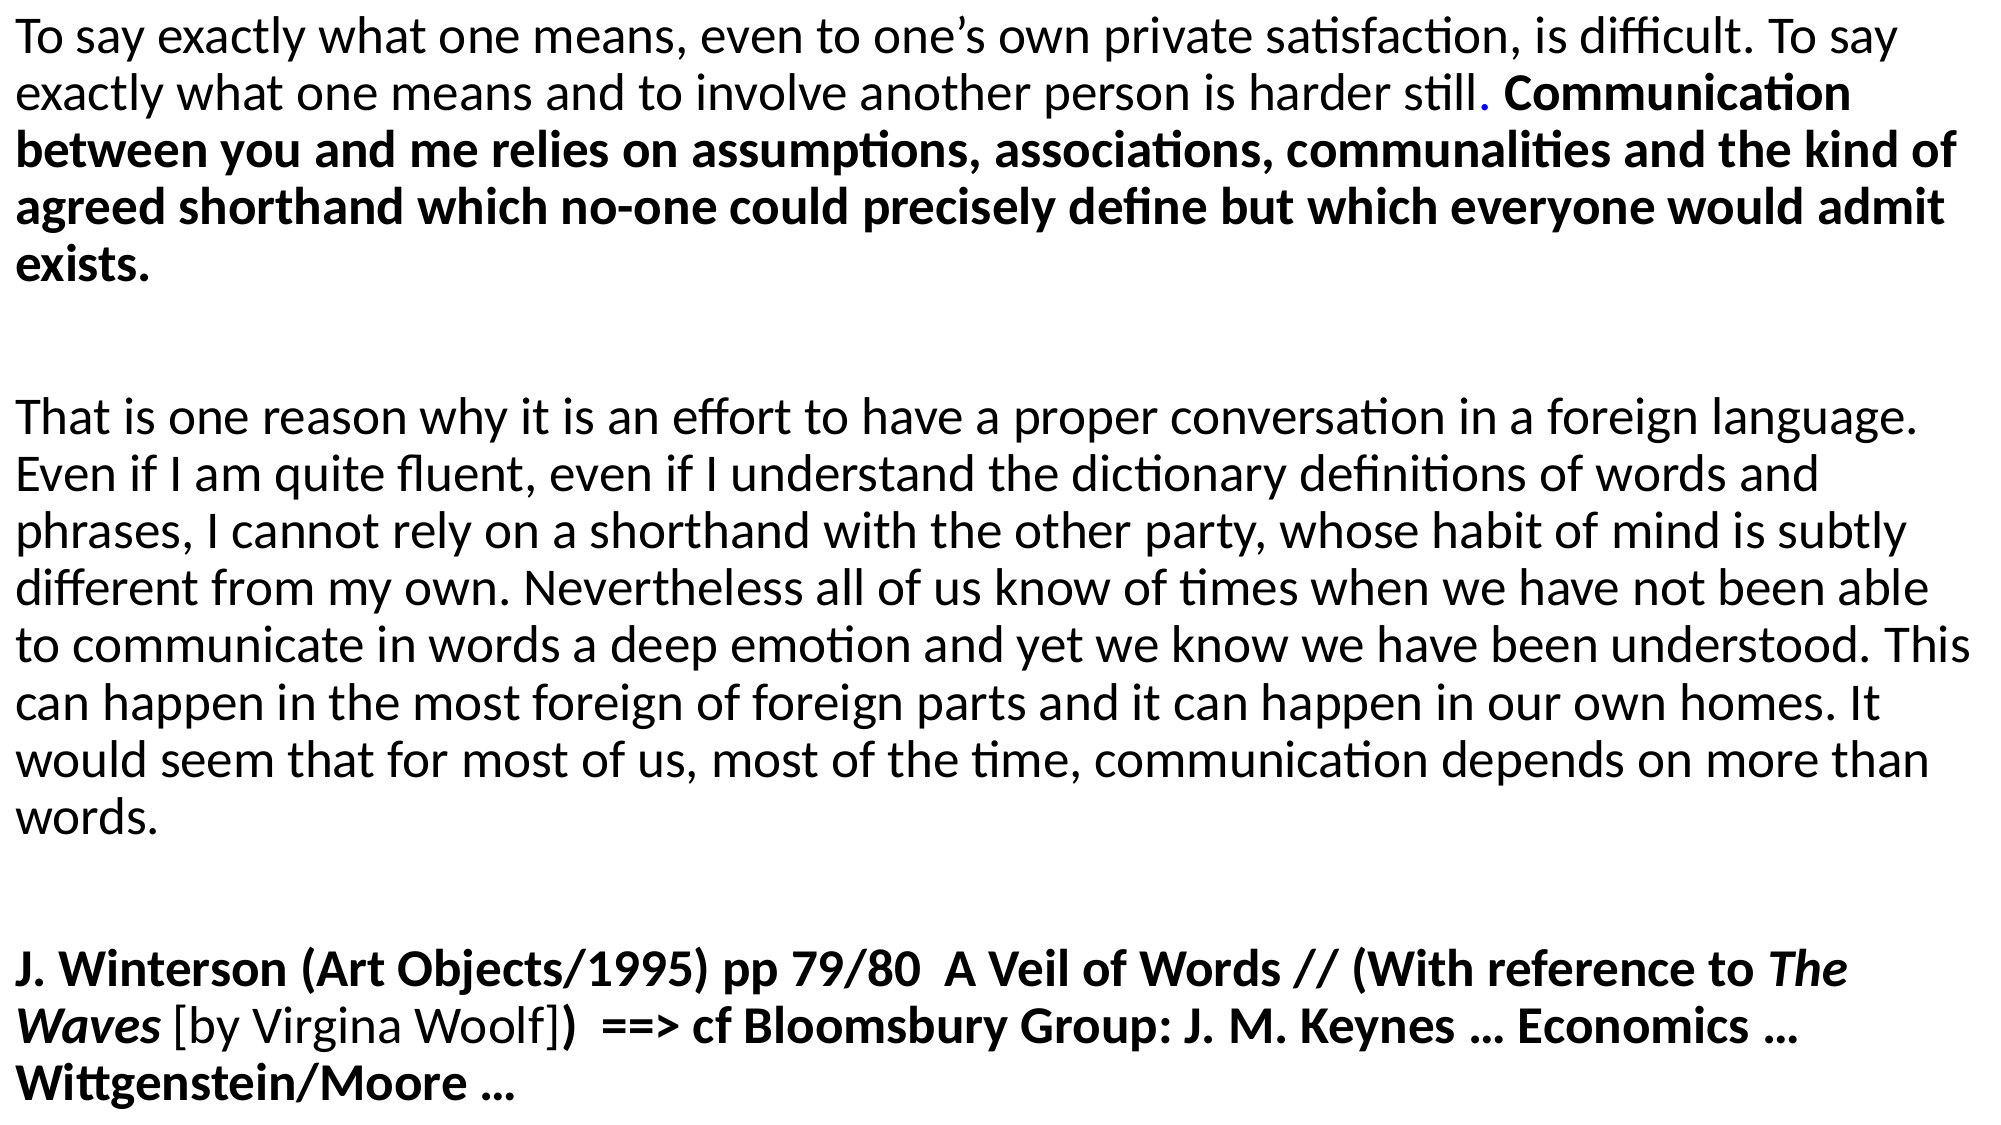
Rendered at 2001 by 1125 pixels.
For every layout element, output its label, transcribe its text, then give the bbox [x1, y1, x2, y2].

list To say exactly what one means, even to one’s own private satisfaction, is difficult. To say exactly what one means and to involve another person is harder still. Communication between you and me relies on assumptions, associations, communalities and the kind of agreed shorthand which no-one could precisely define but which everyone would admit exists. That is one reason why it is an effort to have a proper conversation in a foreign language. Even if I am quite fluent, even if I understand the dictionary definitions of words and phrases, I cannot rely on a shorthand with the other party, whose habit of mind is subtly different from my own. Nevertheless all of us know of times when we have not been able to communicate in words a deep emotion and yet we know we have been understood. This can happen in the most foreign of foreign parts and it can happen in our own homes. It would seem that for most of us, most of the time, communication depends on more than words. J. Winterson (Art Objects/1995) pp 79/80 A Veil of Words // (With reference to The Waves [by Virgina Woolf]) ==> cf Bloomsbury Group: J. M. Keynes … Economics … Wittgenstein/Moore … [0, 0, 2000, 1125]
